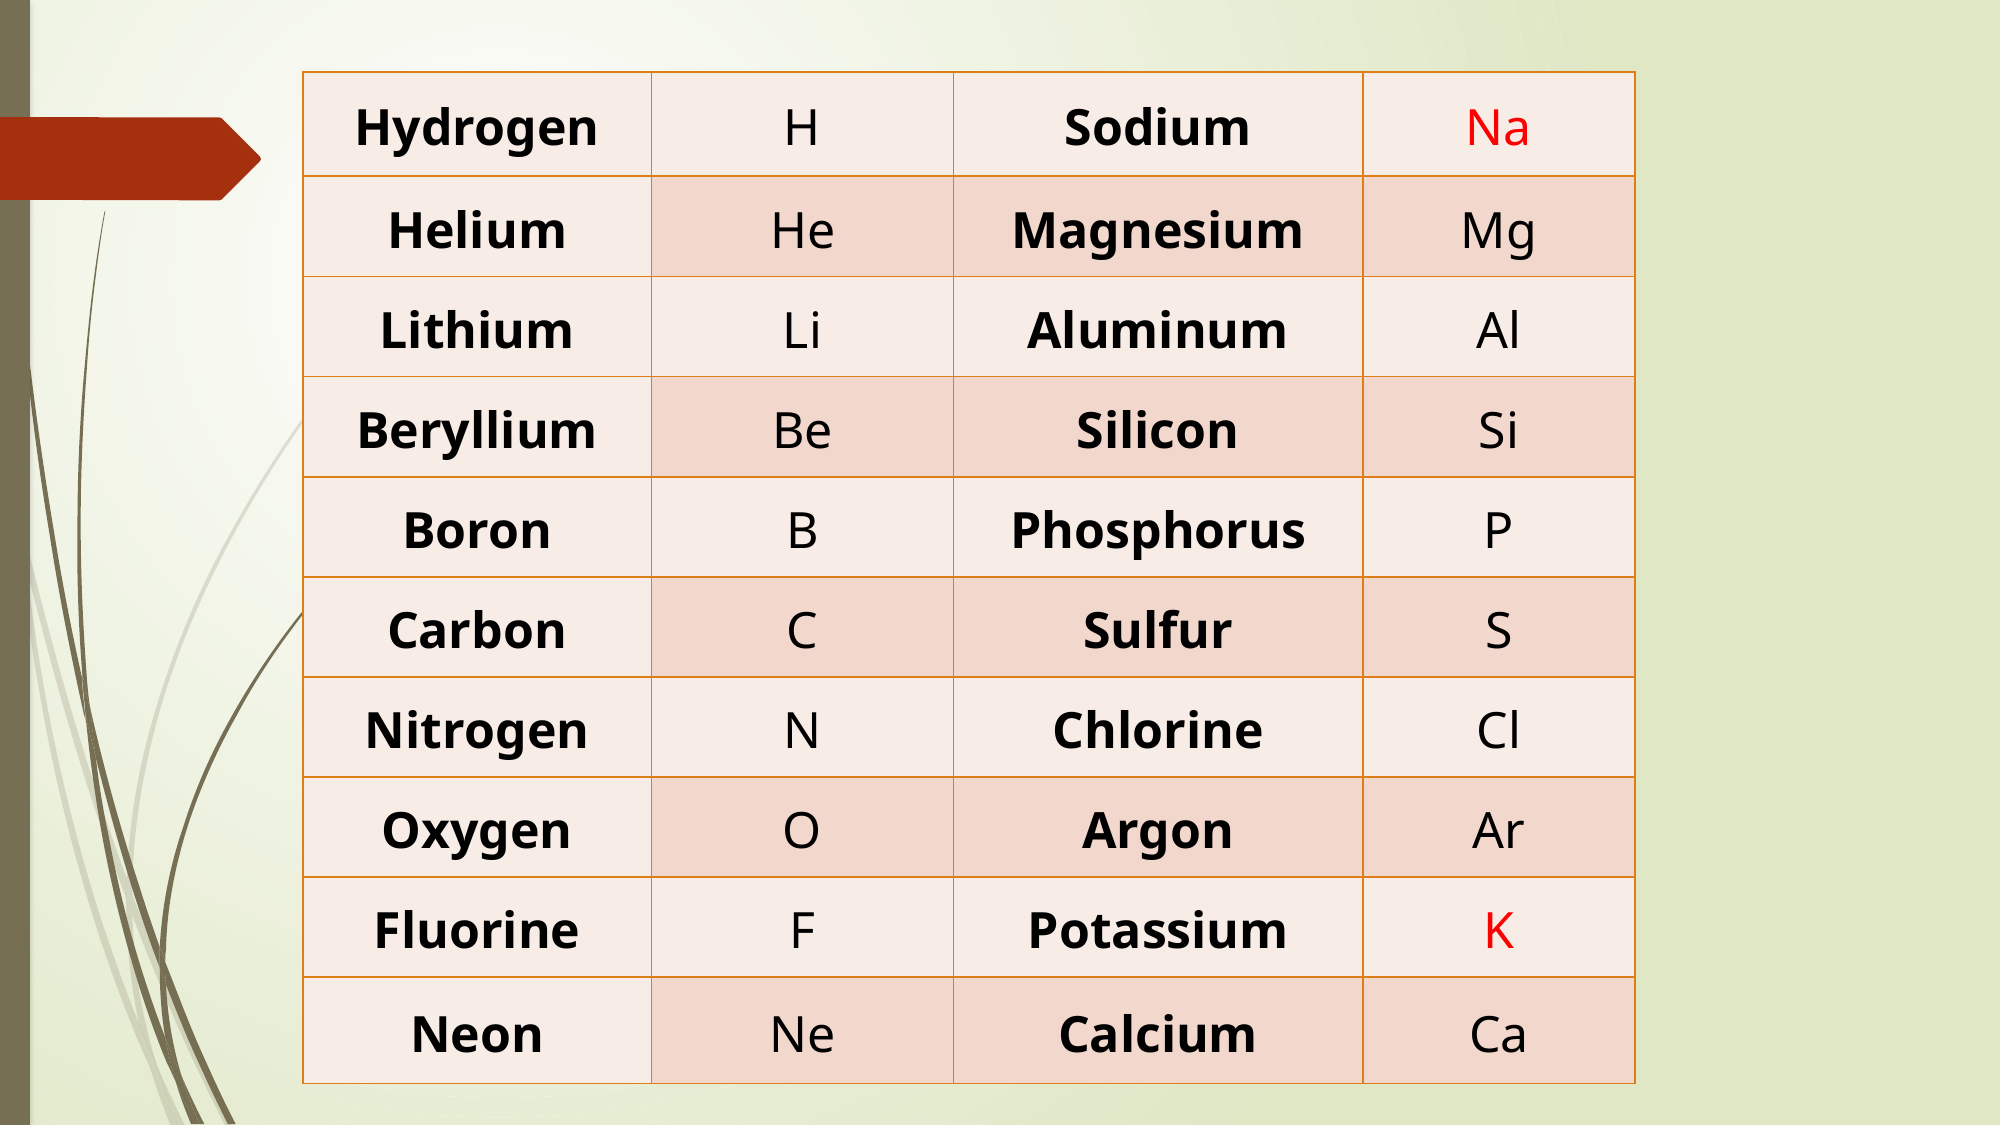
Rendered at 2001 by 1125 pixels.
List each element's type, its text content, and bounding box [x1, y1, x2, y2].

table_cell Beryllium [304, 377, 651, 476]
table_cell K [1364, 878, 1634, 976]
table_cell Mg [1364, 177, 1634, 276]
table_cell Ca [1364, 978, 1634, 1083]
table_cell He [652, 177, 953, 276]
table_cell Phosphorus [954, 478, 1362, 576]
table_cell Nitrogen [304, 678, 651, 776]
table_cell Ne [652, 978, 953, 1083]
table_cell Chlorine [954, 678, 1362, 776]
table_cell Boron [304, 478, 651, 576]
table_cell Sulfur [954, 578, 1362, 676]
table_cell Fluorine [304, 878, 651, 976]
table_cell F [652, 878, 953, 976]
table_header H [652, 73, 953, 175]
table_cell Silicon [954, 377, 1362, 476]
table_cell Lithium [304, 277, 651, 376]
table_cell Cl [1364, 678, 1634, 776]
table_cell P [1364, 478, 1634, 576]
table_cell O [652, 778, 953, 876]
table_cell Si [1364, 377, 1634, 476]
table_header Na [1364, 73, 1634, 175]
table_cell Helium [304, 177, 651, 276]
table_cell Li [652, 277, 953, 376]
table_cell Magnesium [954, 177, 1362, 276]
table_cell Calcium [954, 978, 1362, 1083]
table_cell N [652, 678, 953, 776]
table_cell Aluminum [954, 277, 1362, 376]
table_cell Oxygen [304, 778, 651, 876]
table_cell Neon [304, 978, 651, 1083]
table_cell Ar [1364, 778, 1634, 876]
table_cell Al [1364, 277, 1634, 376]
table_cell S [1364, 578, 1634, 676]
table_cell Be [652, 377, 953, 476]
table_cell B [652, 478, 953, 576]
table_header Hydrogen [304, 73, 651, 175]
table_cell Argon [954, 778, 1362, 876]
table_header Sodium [954, 73, 1362, 175]
table_cell Carbon [304, 578, 651, 676]
table_cell Potassium [954, 878, 1362, 976]
table_cell C [652, 578, 953, 676]
